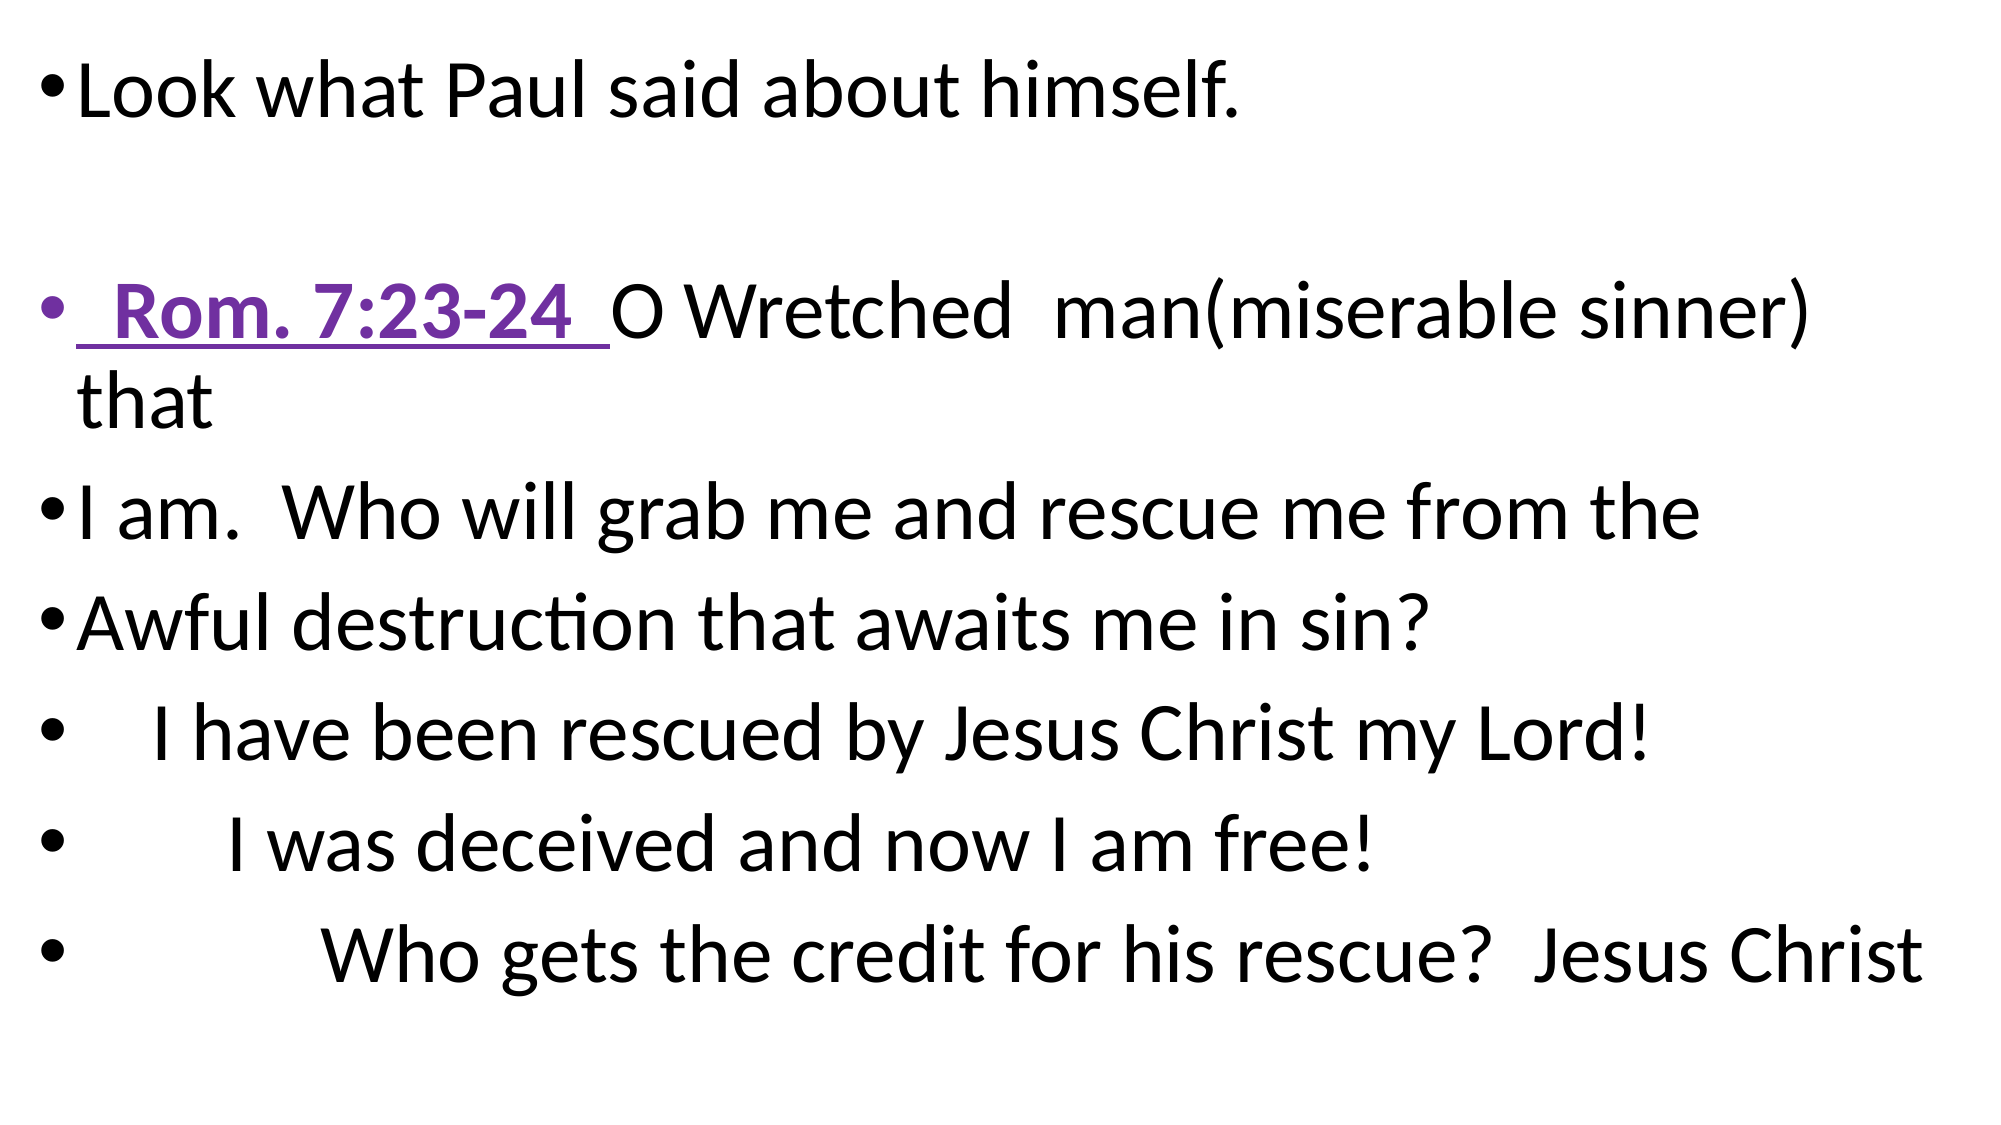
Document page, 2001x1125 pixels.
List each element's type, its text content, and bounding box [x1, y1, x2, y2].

list Look what Paul said about himself. Rom. 7:23-24 O Wretched man(miserable sinner) that I am. Who will grab me and rescue me from the Awful destruction that awaits me in sin? I have been rescued by Jesus Christ my Lord! I was deceived and now I am free! Who gets the credit for his rescue? Jesus Christ [23, 37, 1981, 1108]
